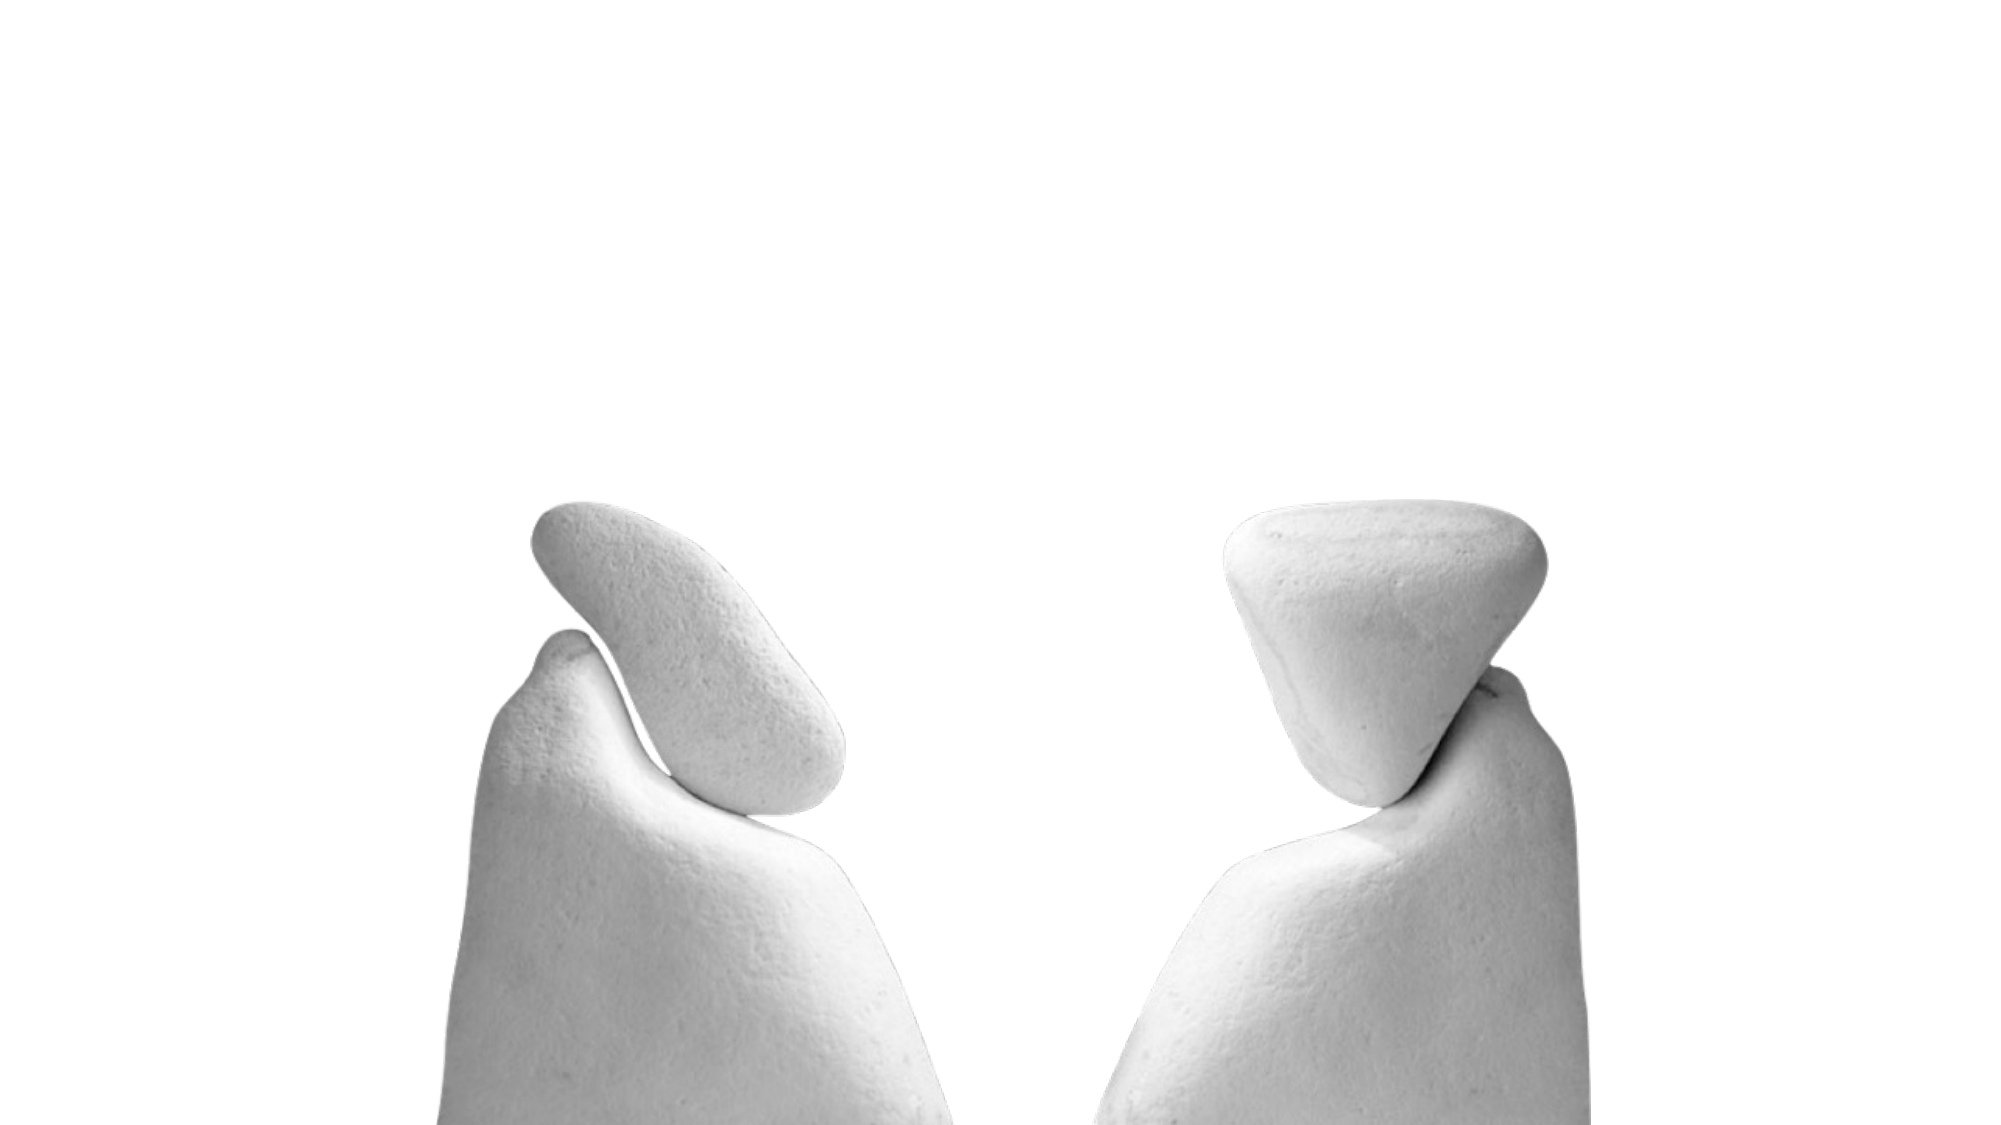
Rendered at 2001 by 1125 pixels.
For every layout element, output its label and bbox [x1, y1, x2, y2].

picture [435, 499, 1591, 1125]
